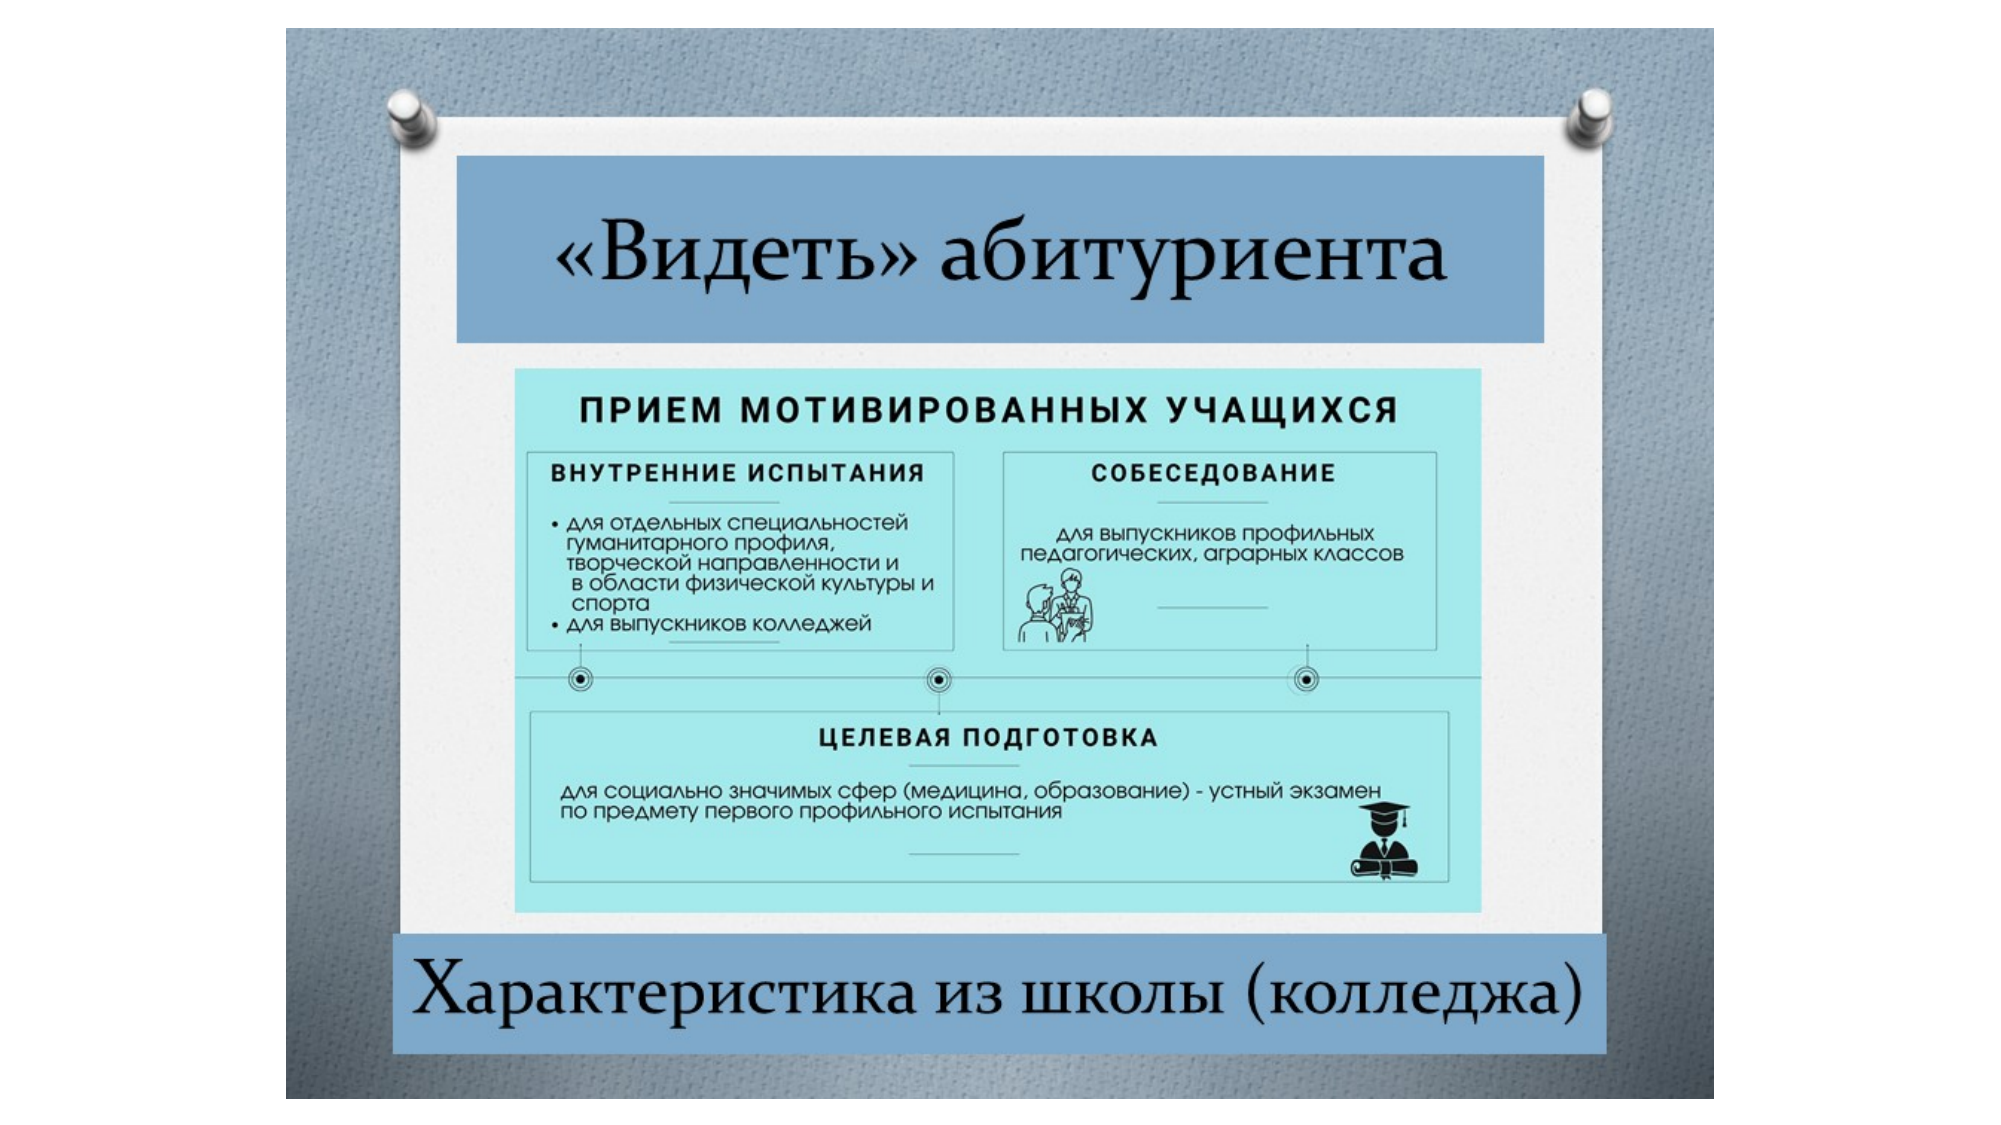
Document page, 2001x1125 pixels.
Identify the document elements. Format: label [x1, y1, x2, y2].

list [286, 28, 1714, 1099]
